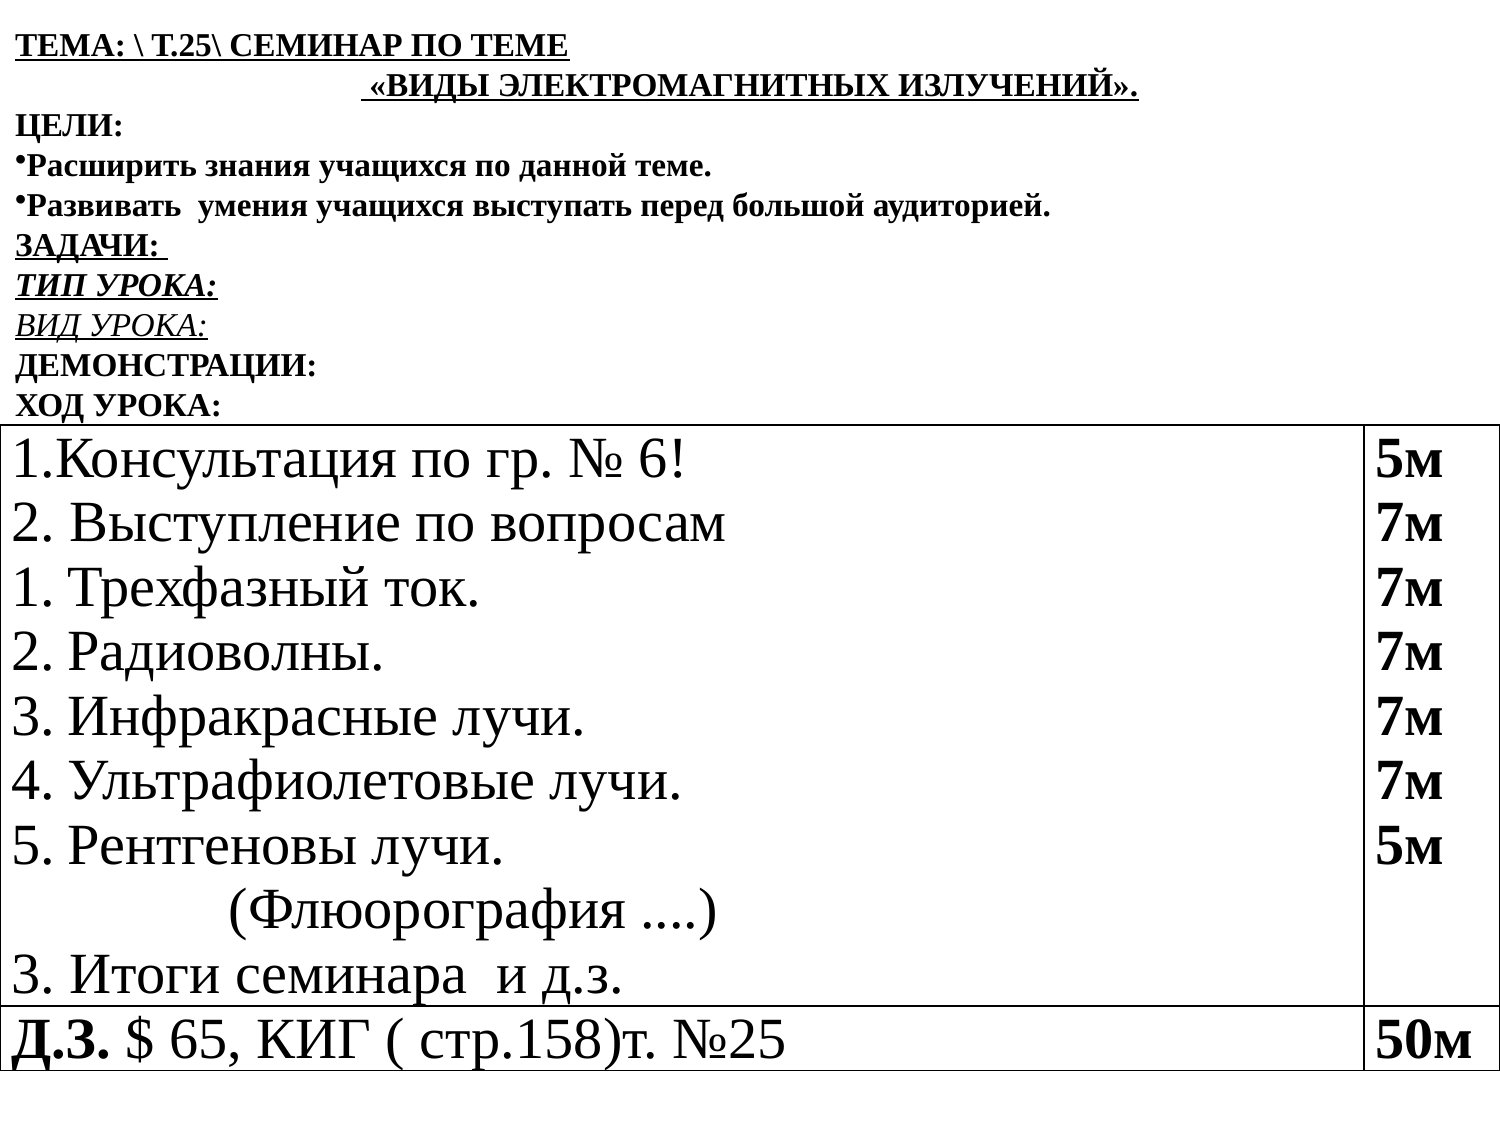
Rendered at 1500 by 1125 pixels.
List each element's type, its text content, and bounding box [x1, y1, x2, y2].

table_cell 50м [1365, 1007, 1499, 1070]
table_header 1.Консультация по гр. № 6! 2. Выступление по вопросам Трехфазный ток. Радиоволны. Инфракрасные лучи. Ультрафиолетовые лучи. Рентгеновы лучи. (Флюорография ....) 3. Итоги семинара и д.з. [1, 431, 1363, 1005]
table_cell Д.З. $ 65, КИГ ( стр.158)т. №25 [1, 1007, 1363, 1070]
text_box ТЕМА: \ Т.25\ СЕМИНАР ПО ТЕМЕ «ВИДЫ ЭЛЕКТРОМАГНИТНЫХ ИЗЛУЧЕНИЙ». ЦЕЛИ: Расширить знания учащихся по данной теме. Развивать умения учащихся выступать перед большой аудиторией. ЗАДАЧИ: ТИП УРОКА: ВИД УРОКА: ДЕМОНСТРАЦИИ: ХОД УРОКА: [0, 15, 1500, 431]
table_header 5м 7м 7м 7м 7м 7м 5м [1365, 431, 1499, 1005]
